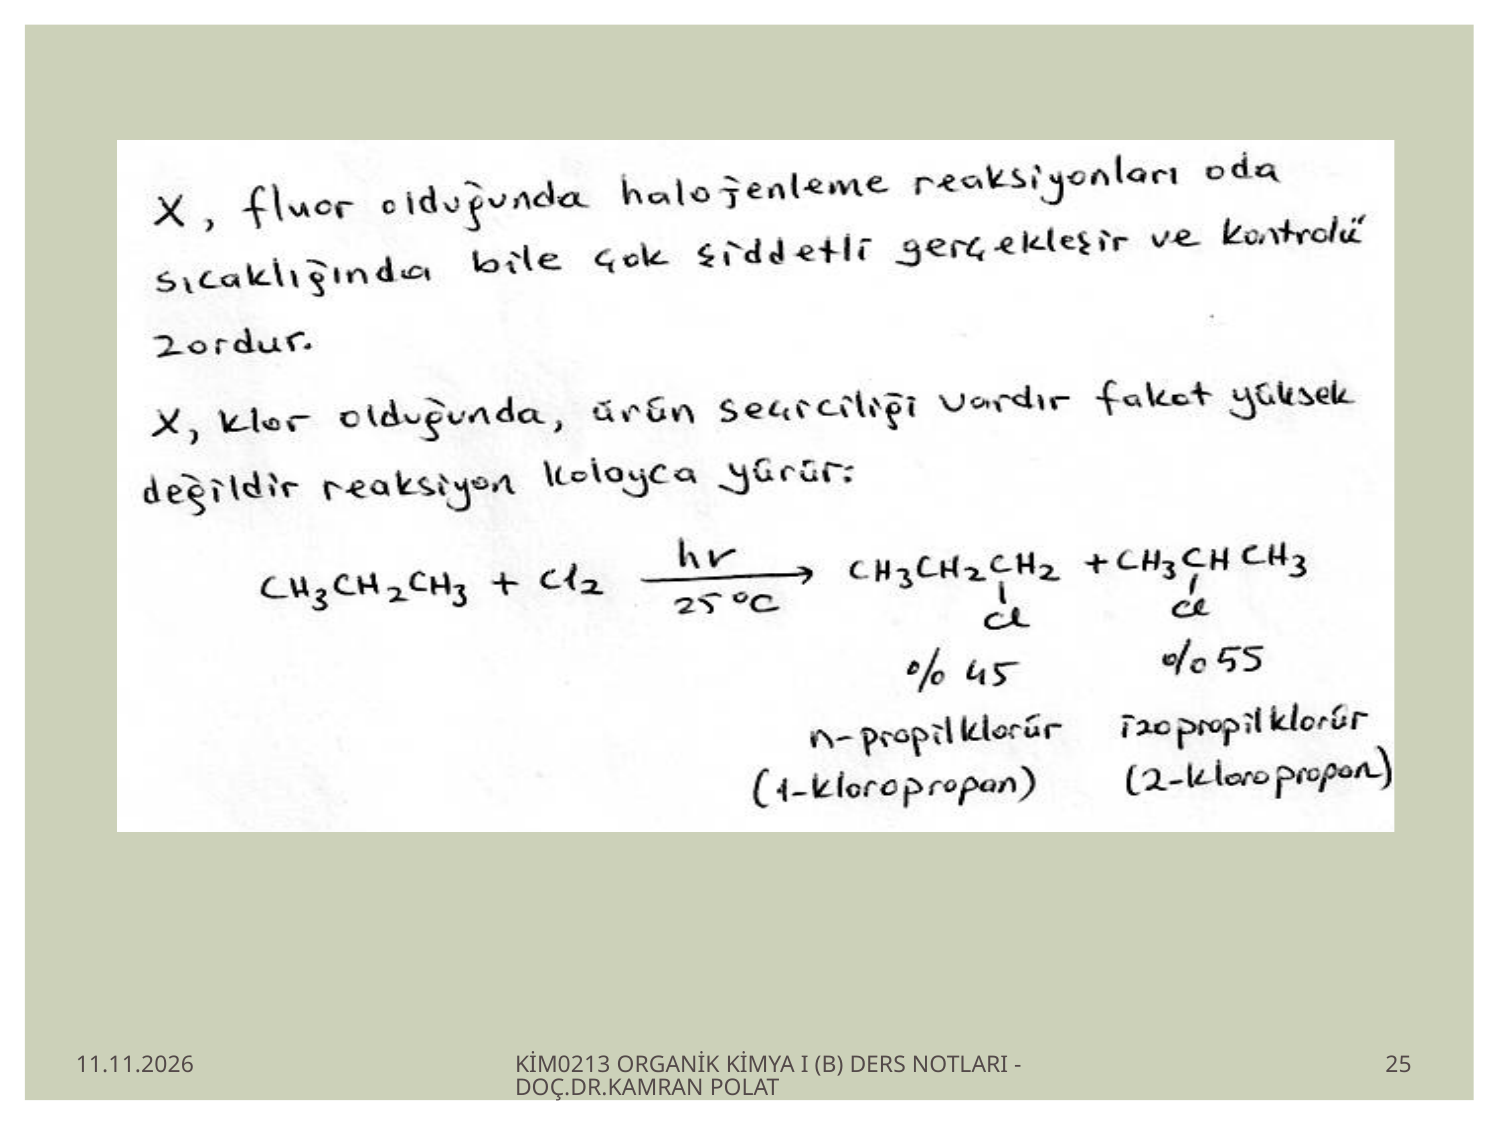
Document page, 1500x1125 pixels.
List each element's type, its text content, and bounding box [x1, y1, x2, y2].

slide_number 25 [1349, 1041, 1448, 1089]
picture [116, 140, 1395, 833]
footer KİM0213 ORGANİK KİMYA I (B) DERS NOTLARI - DOÇ.DR.KAMRAN POLAT [500, 1042, 1050, 1088]
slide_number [60, 1042, 411, 1088]
